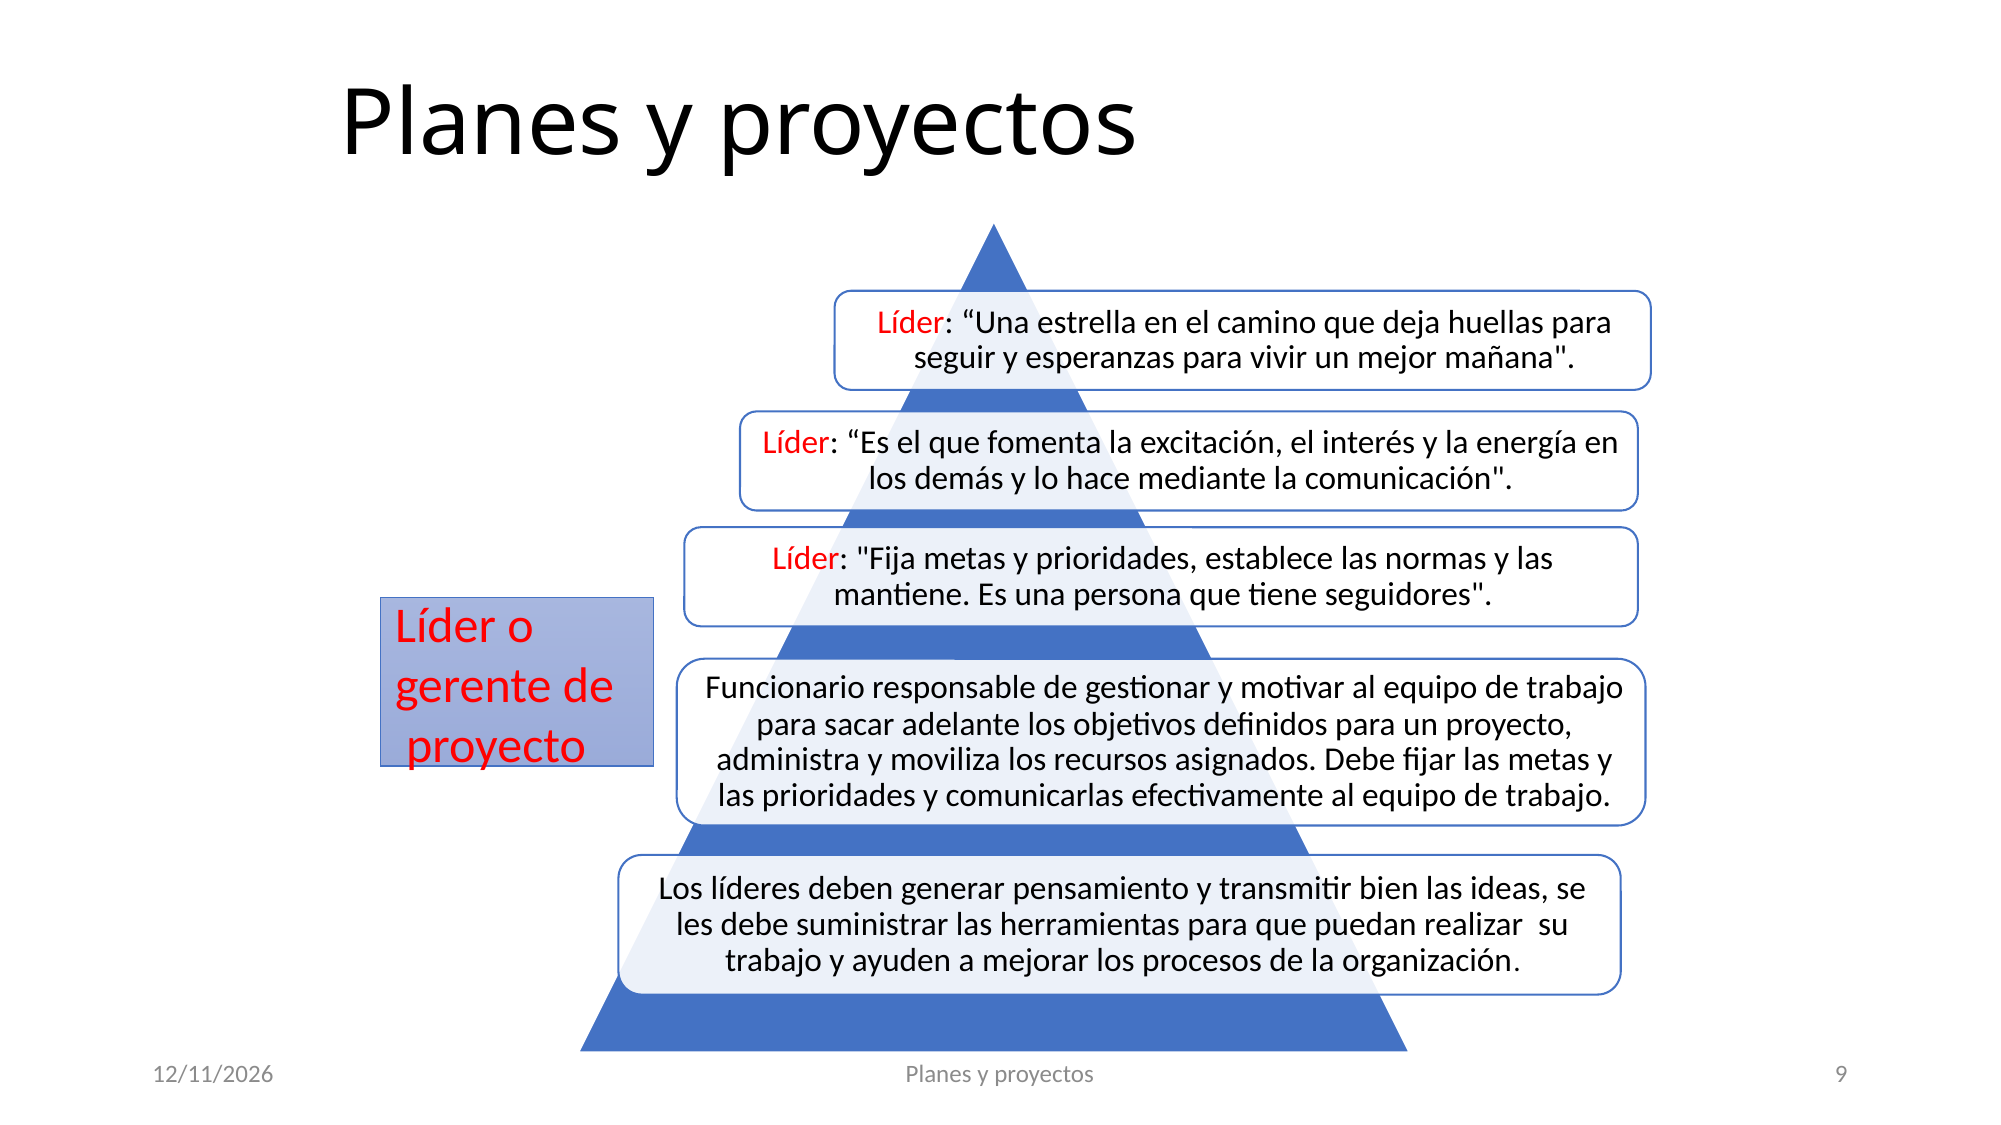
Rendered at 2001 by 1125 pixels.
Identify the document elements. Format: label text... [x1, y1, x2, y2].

text_box Líder o gerente de proyecto [380, 597, 618, 767]
title Planes y proyectos [324, 30, 1675, 219]
footer Planes y proyectos [662, 1055, 1338, 1103]
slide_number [137, 1042, 588, 1103]
slide_number 9 [1412, 1042, 1863, 1103]
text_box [618, 219, 1679, 1053]
